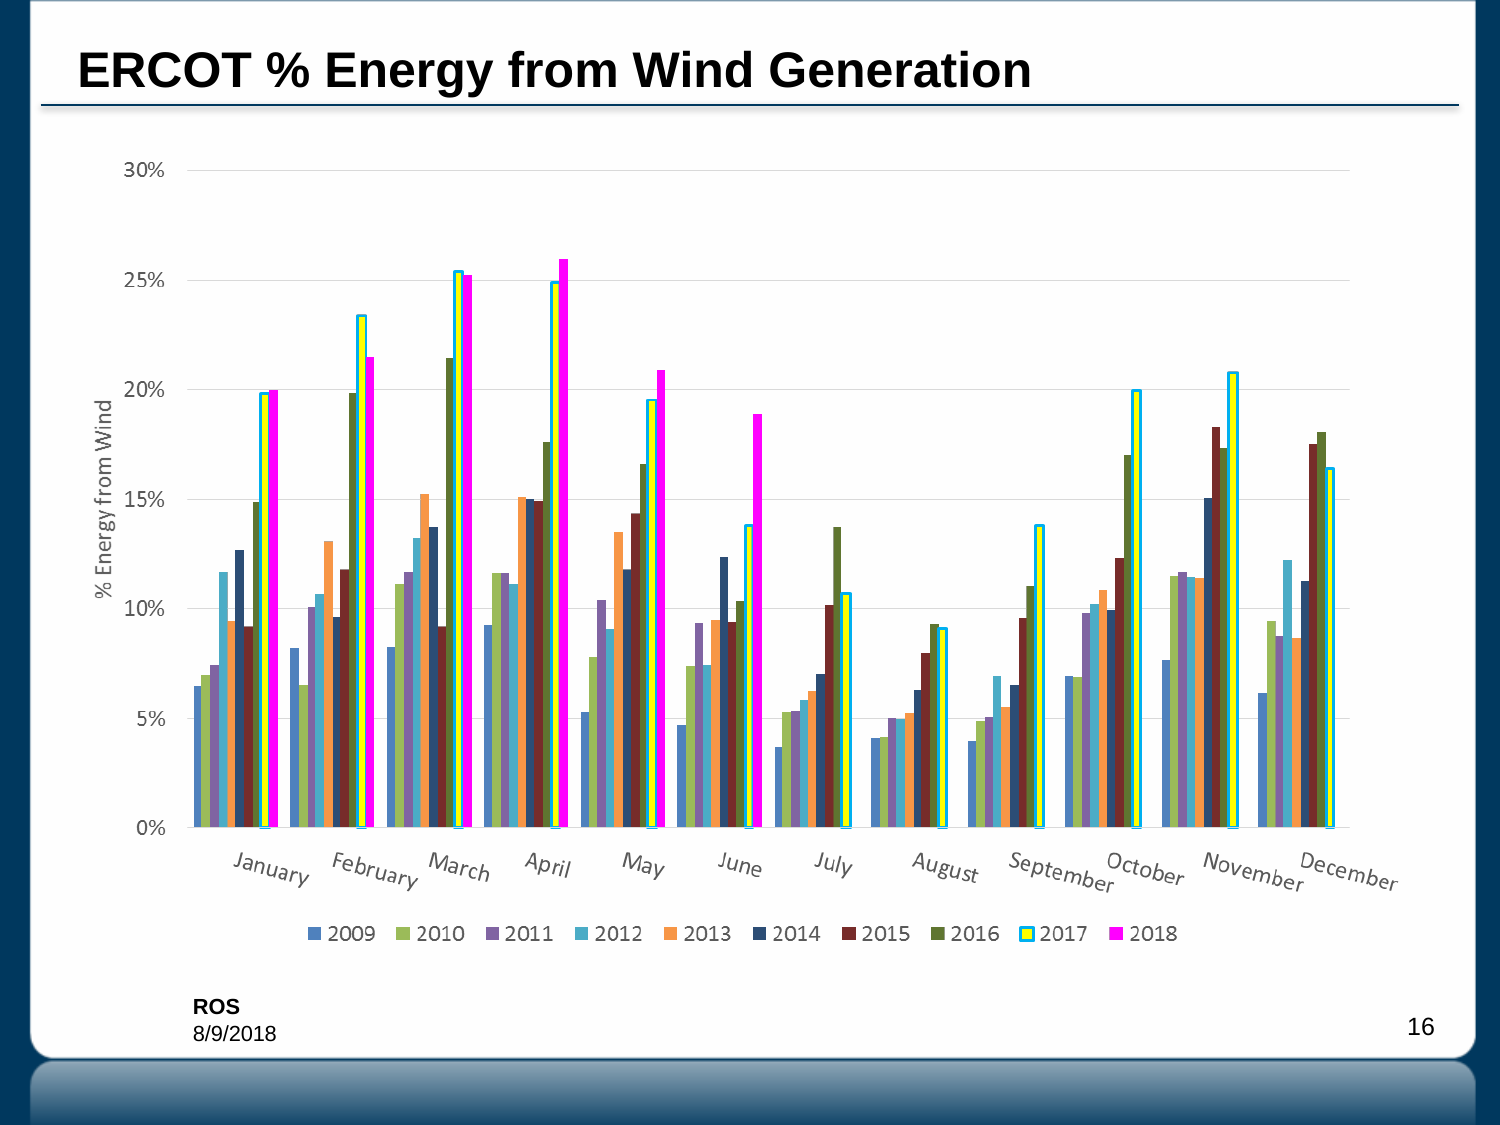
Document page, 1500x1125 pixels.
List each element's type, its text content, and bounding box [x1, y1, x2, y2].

picture [0, 0, 1500, 1125]
title ERCOT % Energy from Wind Generation [62, 29, 1450, 106]
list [61, 145, 1413, 966]
